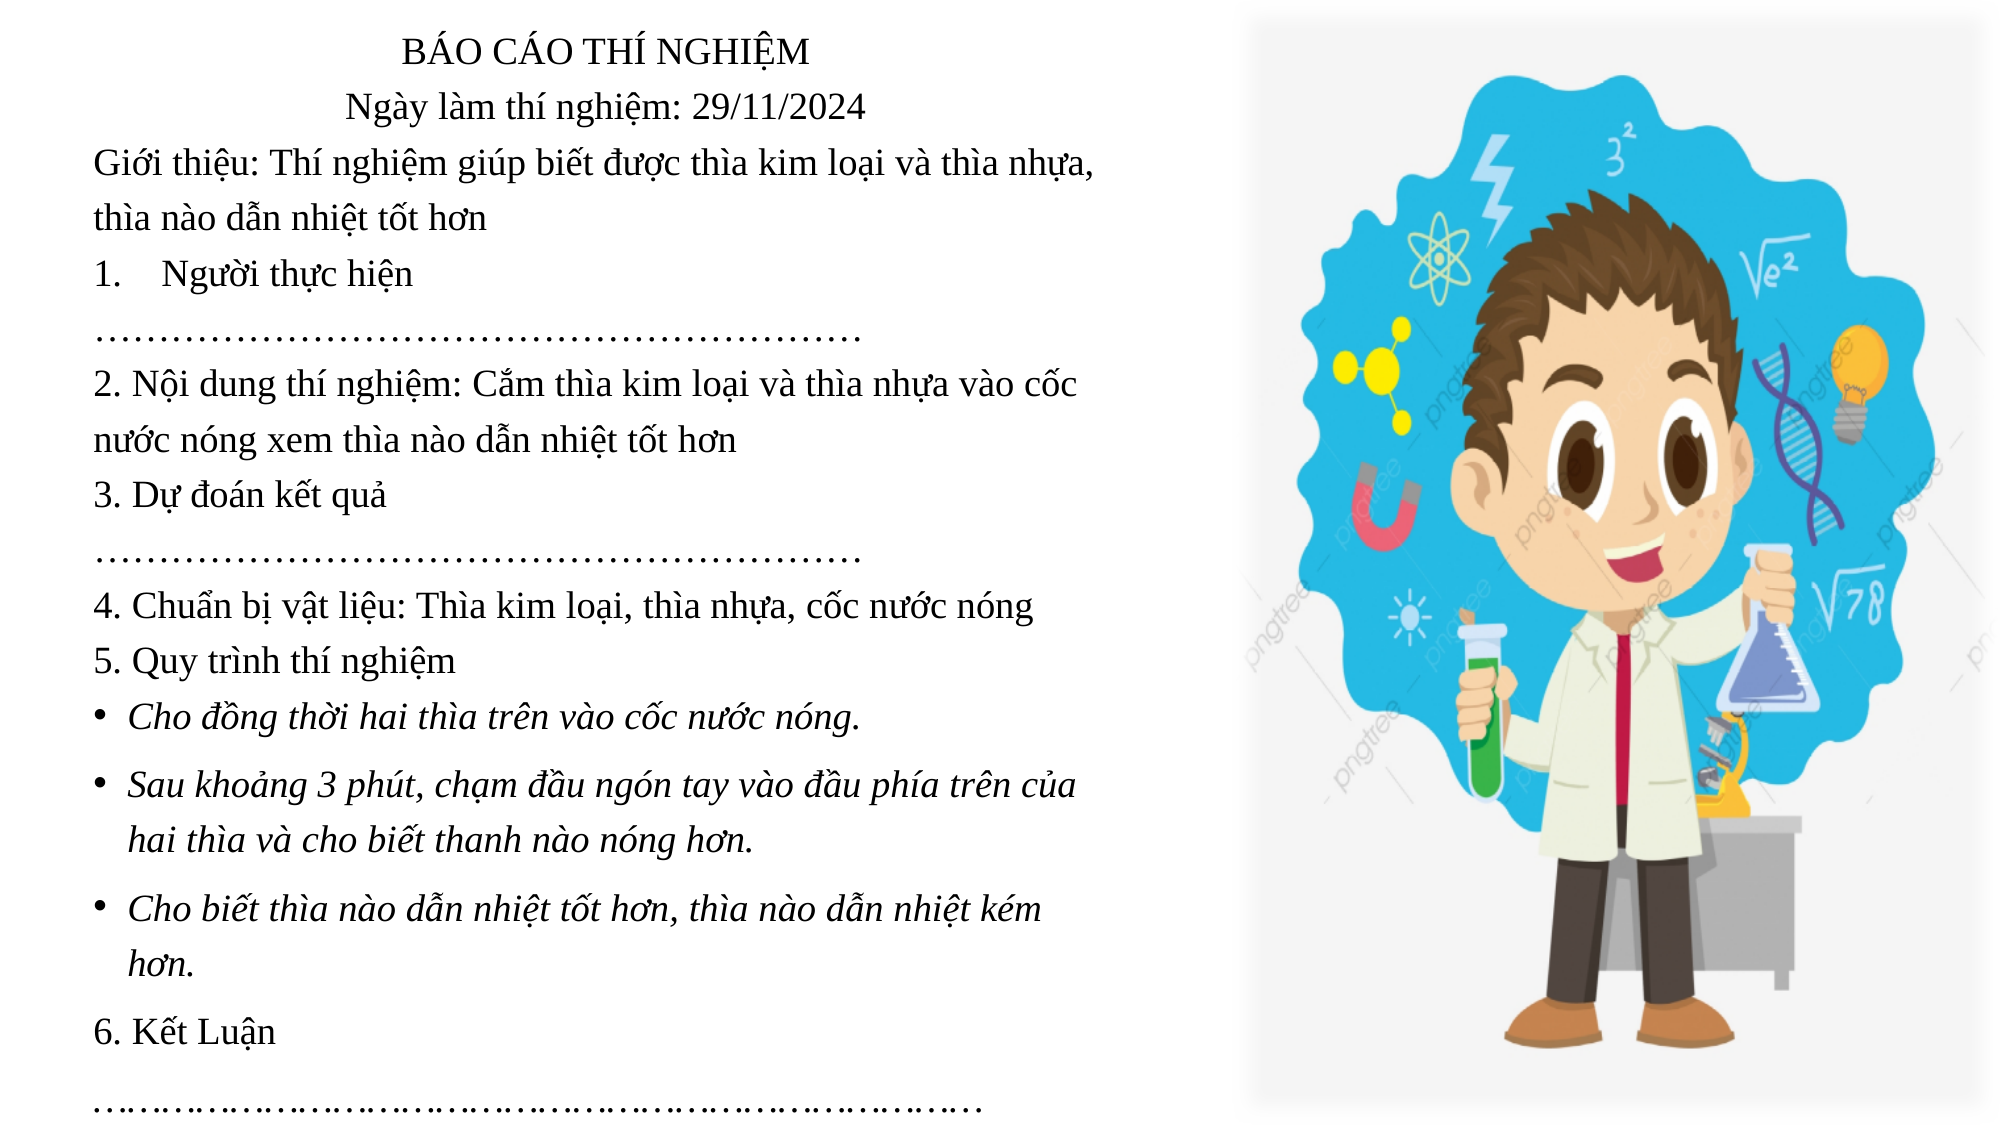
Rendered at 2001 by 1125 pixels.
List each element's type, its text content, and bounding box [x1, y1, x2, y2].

picture [1232, 0, 2000, 1125]
list BÁO CÁO THÍ NGHIỆM Ngày làm thí nghiệm: 29/11/2024 Giới thiệu: Thí nghiệm giúp biết được thìa kim loại và thìa nhựa, thìa nào dẫn nhiệt tốt hơn Người thực hiện …………………………………………………… 2. Nội dung thí nghiệm: Cắm thìa kim loại và thìa nhựa vào cốc nước nóng xem thìa nào dẫn nhiệt tốt hơn 3. Dự đoán kết quả …………………………………………………… 4. Chuẩn bị vật liệu: Thìa kim loại, thìa nhựa, cốc nước nóng 5. Quy trình thí nghiệm Cho đồng thời hai thìa trên vào cốc nước nóng. Sau khoảng 3 phút, chạm đầu ngón tay vào đầu phía trên của hai thìa và cho biết thanh nào nóng hơn. Cho biết thìa nào dẫn nhiệt tốt hơn, thìa nào dẫn nhiệt kém hơn. 6. Kết Luận …………………………………………………………………… [78, 9, 1134, 1125]
